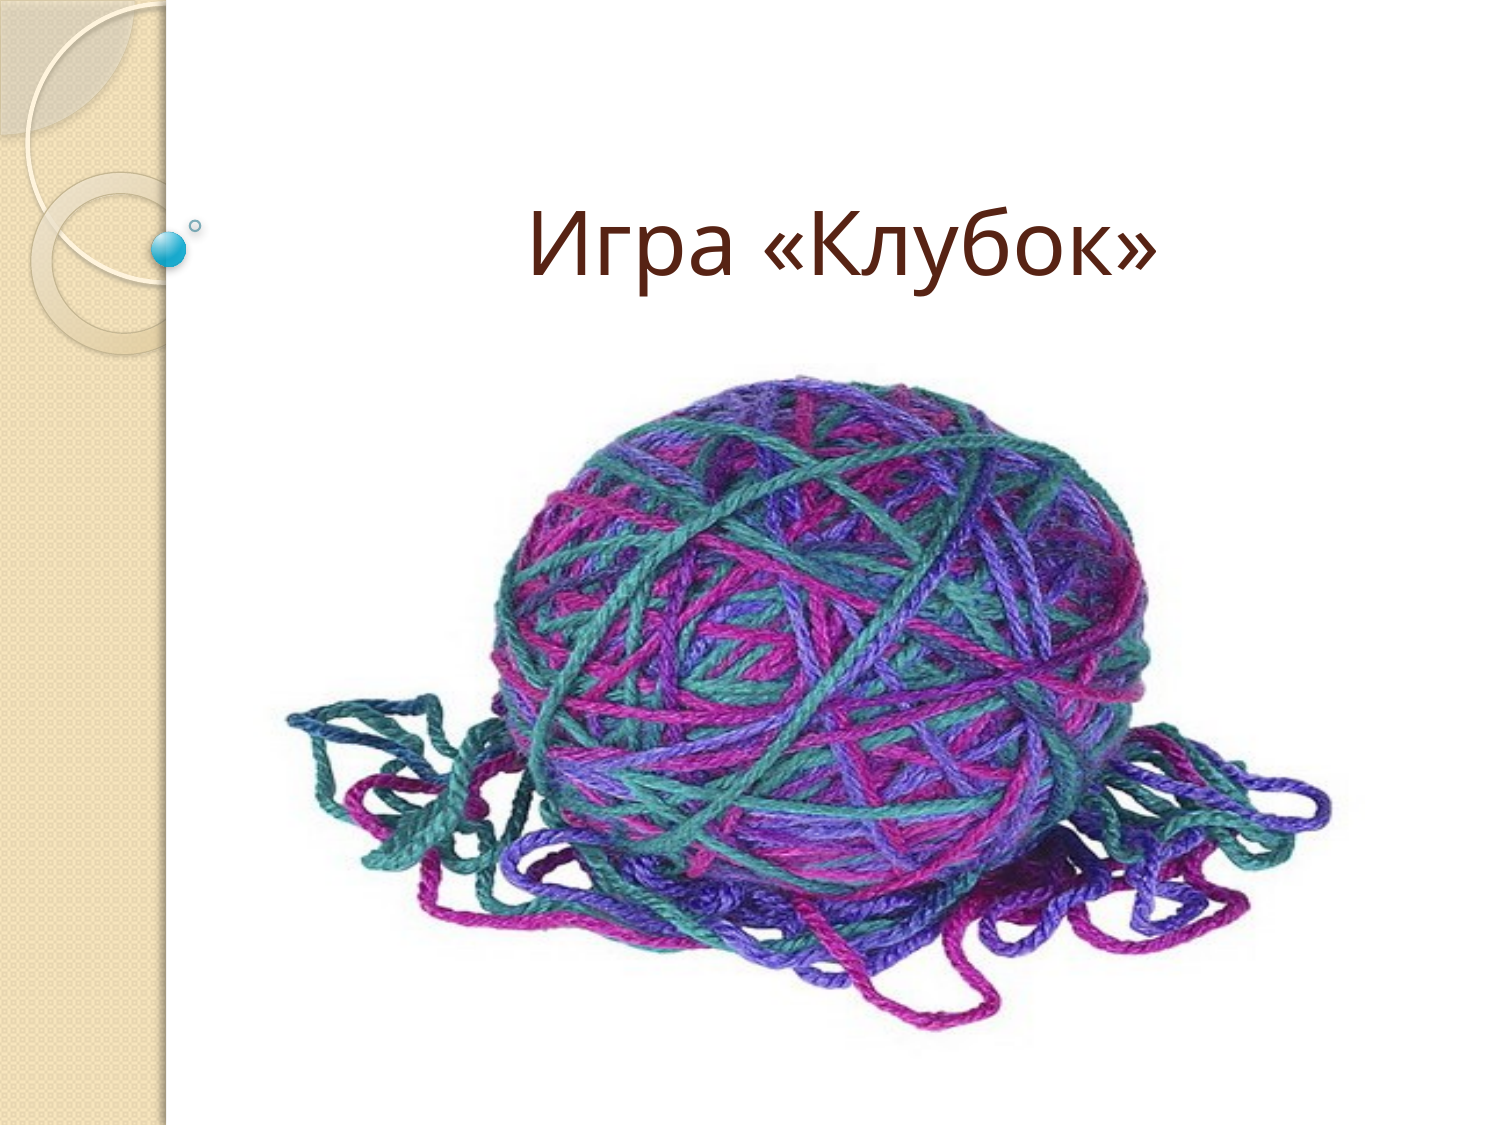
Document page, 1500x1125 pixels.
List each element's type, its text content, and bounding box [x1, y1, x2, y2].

picture [253, 349, 1365, 1059]
title Игра «Клубок» [234, 59, 1450, 301]
